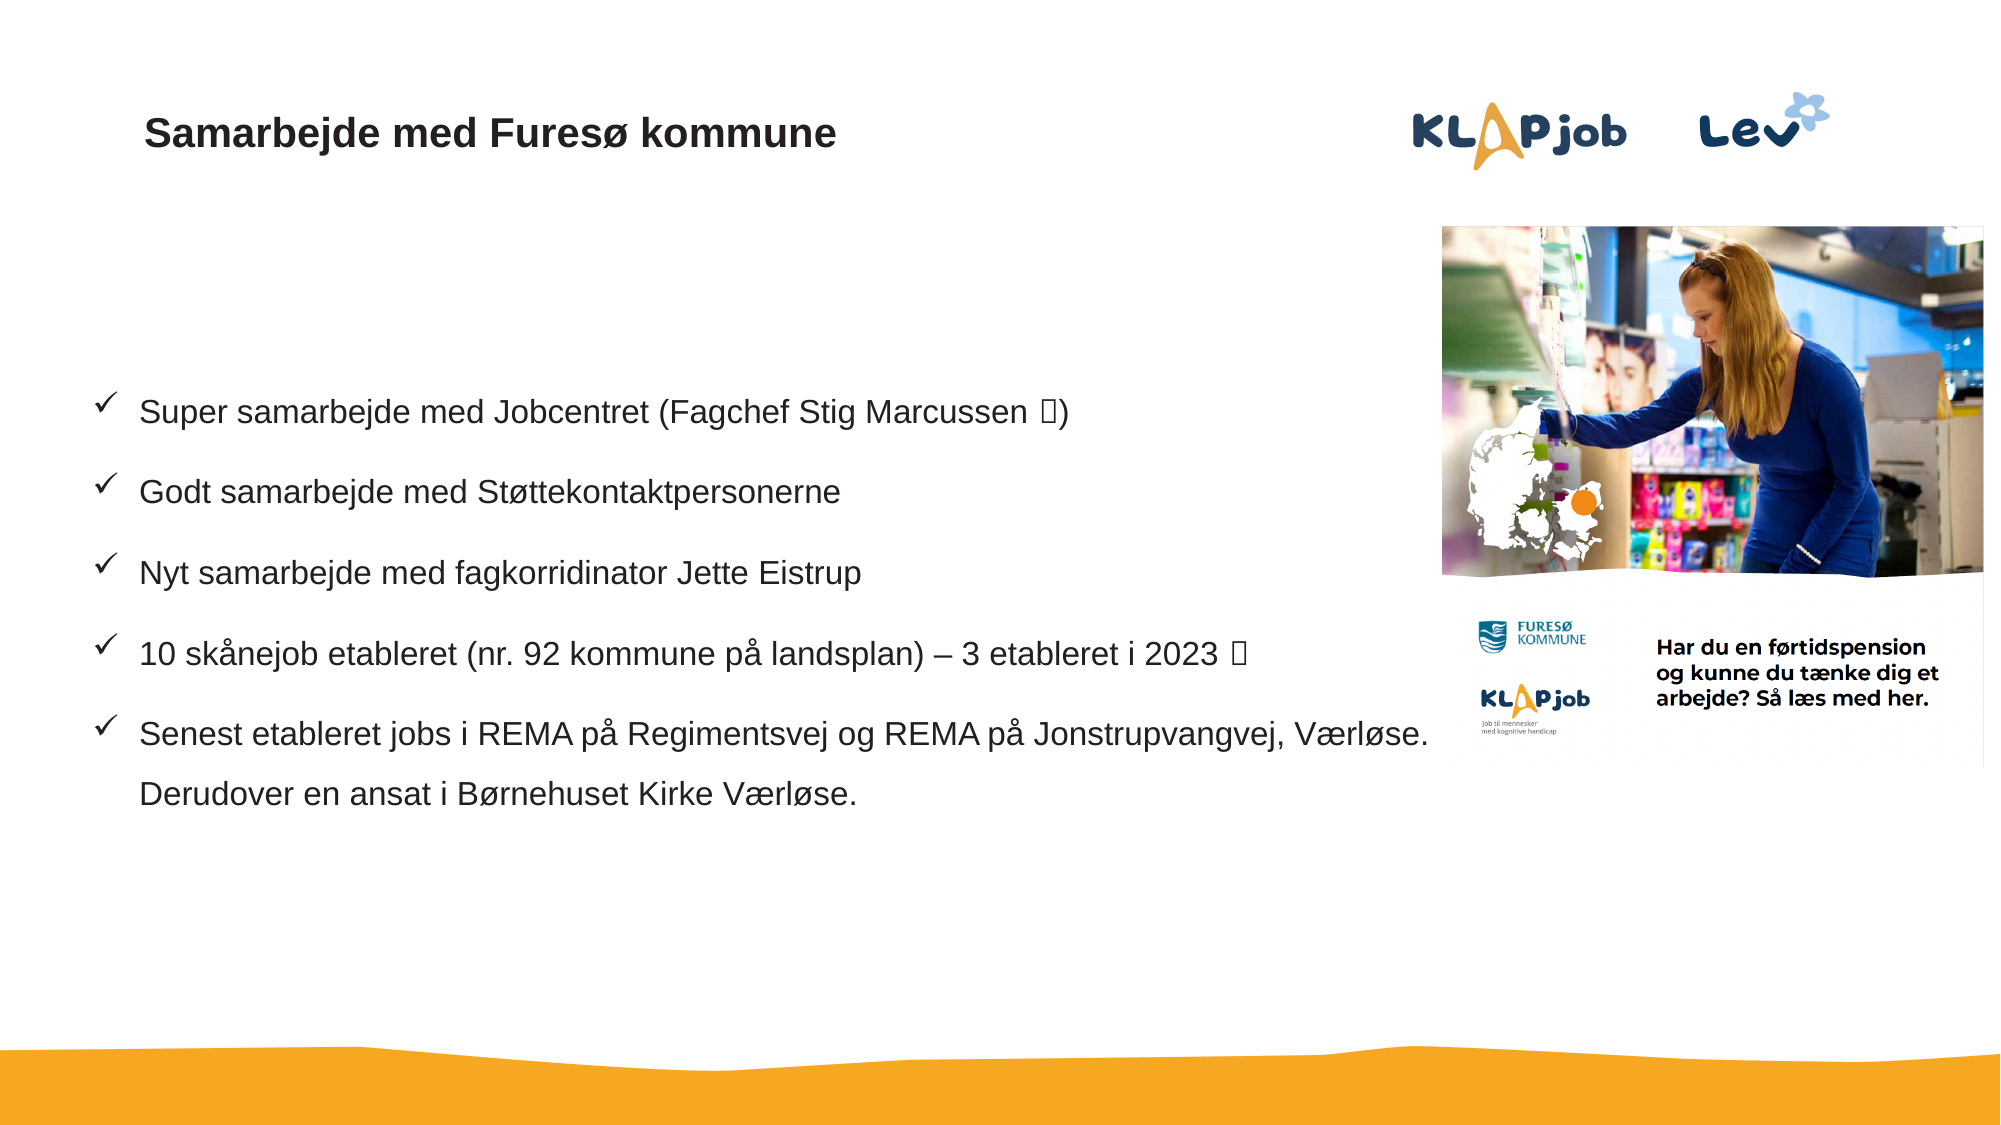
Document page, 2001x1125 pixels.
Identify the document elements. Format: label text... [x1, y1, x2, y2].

title Samarbejde med Furesø kommune [129, 25, 1245, 243]
picture [0, 0, 2001, 1125]
list Super samarbejde med Jobcentret (Fagchef Stig Marcussen ) Godt samarbejde med Støttekontaktpersonerne Nyt samarbejde med fagkorridinator Jette Eistrup 10 skånejob etableret (nr. 92 kommune på landsplan) – 3 etableret i 2023  Senest etableret jobs i REMA på Regimentsvej og REMA på Jonstrupvangvej, Værløse. Derudover en ansat i Børnehuset Kirke Værløse. [77, 301, 1569, 950]
